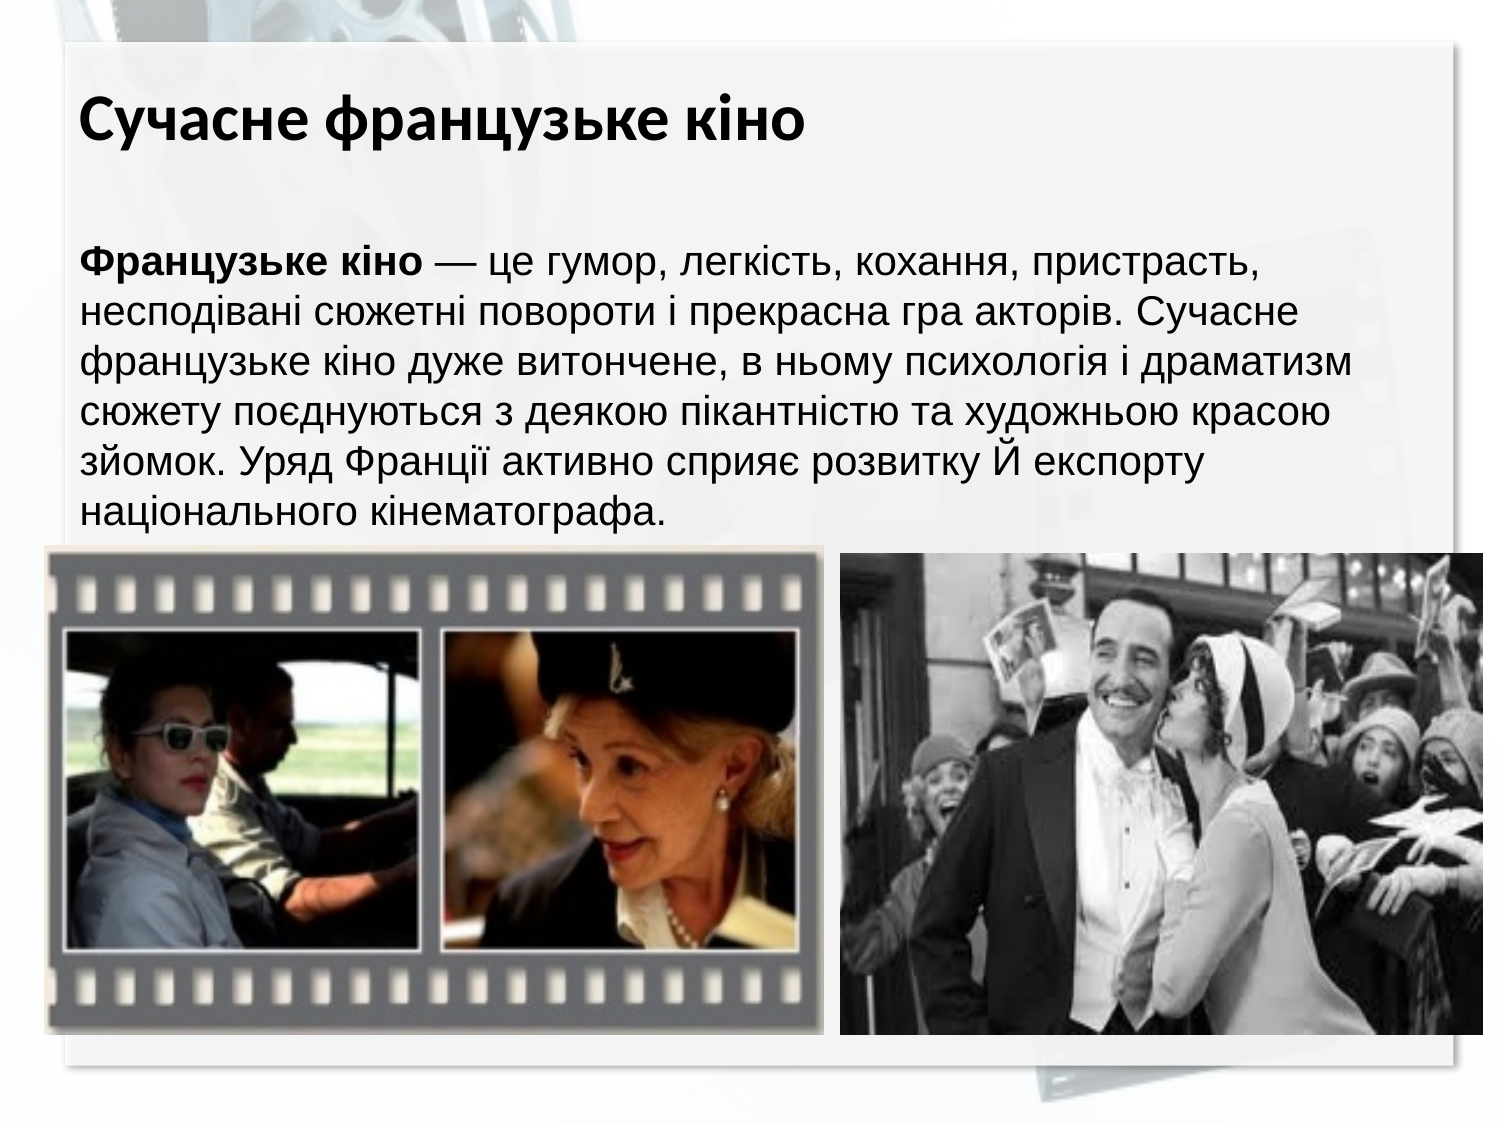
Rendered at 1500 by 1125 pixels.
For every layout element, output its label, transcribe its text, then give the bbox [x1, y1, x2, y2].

text_box [63, 40, 1455, 552]
text_box Сучасне французьке кіно Французьке кіно — це гумор, легкість, кохання, пристрасть, несподівані сюжетні повороти і прекрасна гра акторів. Сучасне французьке кіно дуже витончене, в ньому психологія і драматизм сюжету поєднуються з деякою пікантністю та художньою красою зйомок. Уряд Франції активно сприяє розвитку Й експорту національного кінематографа. [64, 66, 1436, 652]
picture [43, 545, 824, 1036]
picture [839, 553, 1483, 1036]
text_box [63, 652, 1455, 1068]
